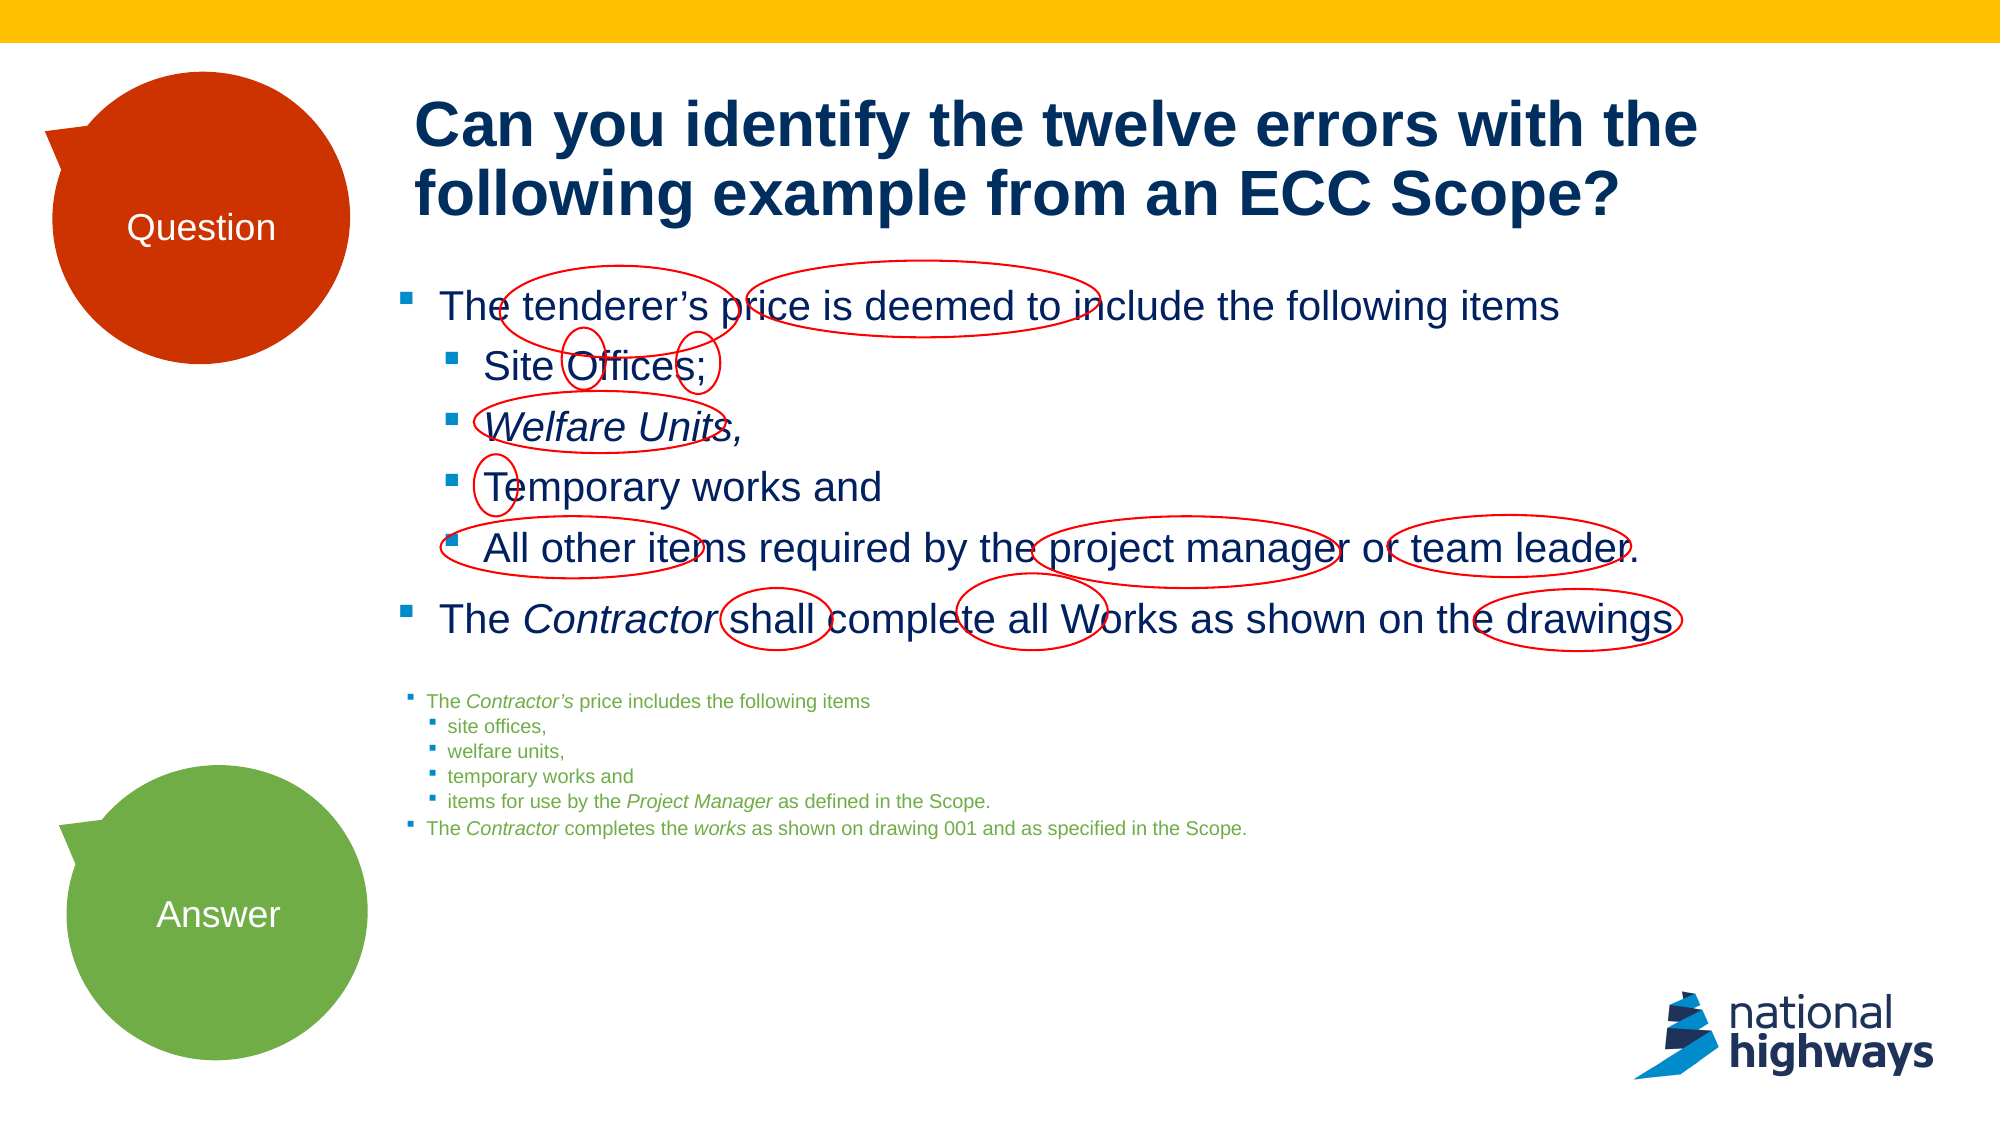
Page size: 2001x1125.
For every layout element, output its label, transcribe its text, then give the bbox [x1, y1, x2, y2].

text_box [719, 586, 834, 652]
text_box [675, 330, 722, 395]
text_box [560, 326, 607, 390]
text_box [439, 515, 706, 580]
text_box [0, 0, 2000, 43]
text_box Answer [45, 882, 392, 943]
picture [1617, 974, 1948, 1096]
title Can you identify the twelve errors with the following example from an ECC Scope? [400, 83, 1910, 238]
text_box [1472, 587, 1684, 653]
text_box [58, 765, 365, 882]
text_box [69, 943, 365, 1061]
text_box [745, 259, 1102, 339]
text_box [472, 389, 728, 455]
text_box [1386, 513, 1633, 579]
text_box [955, 572, 1109, 652]
list The tenderer’s price is deemed to include the following items Site Offices; Welfare Units, Temporary works and All other items required by the project manager or team leader. The Contractor shall complete all Works as shown on the drawings [381, 271, 1892, 749]
text_box [1031, 515, 1342, 590]
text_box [38, 57, 365, 379]
text_box [472, 453, 520, 518]
text_box The Contractor’s price includes the following items site offices, welfare units, temporary works and items for use by the Project Manager as defined in the Scope. The Contractor completes the works as shown on drawing 001 and as specified in the Scope. [391, 680, 1901, 857]
text_box [498, 264, 741, 359]
